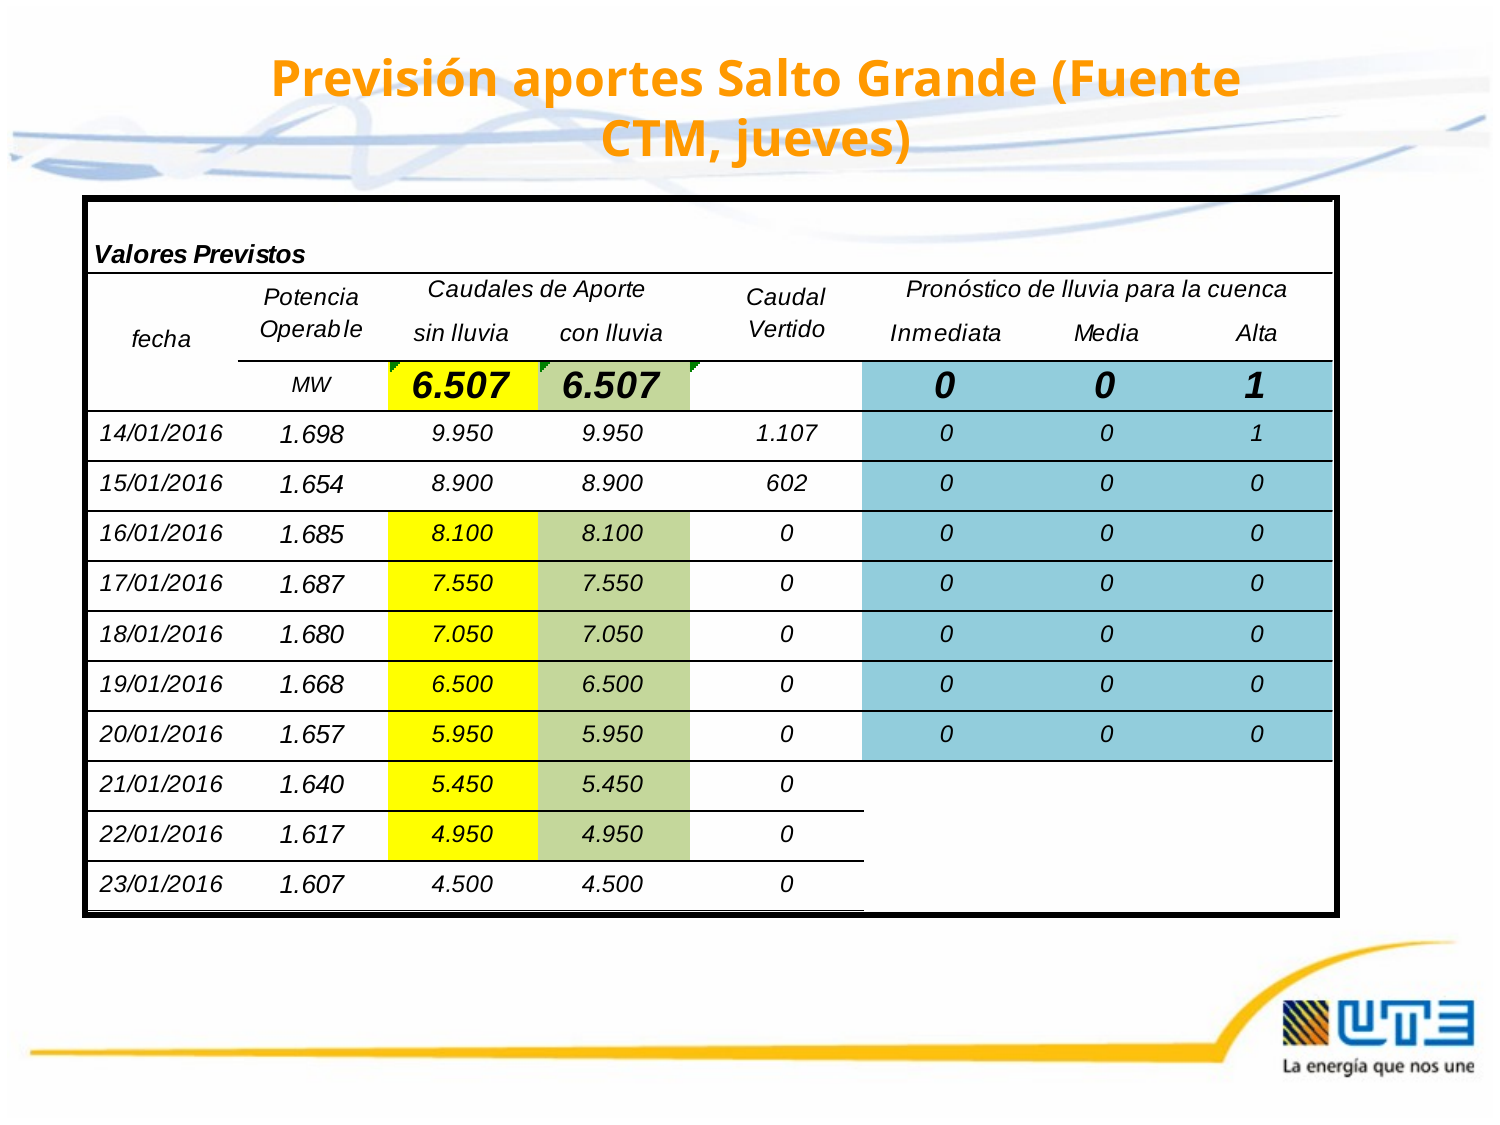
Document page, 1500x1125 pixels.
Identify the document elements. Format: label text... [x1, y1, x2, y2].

title Previsión aportes Salto Grande (Fuente CTM, jueves) [212, 12, 1301, 195]
picture [7, 6, 1493, 1118]
